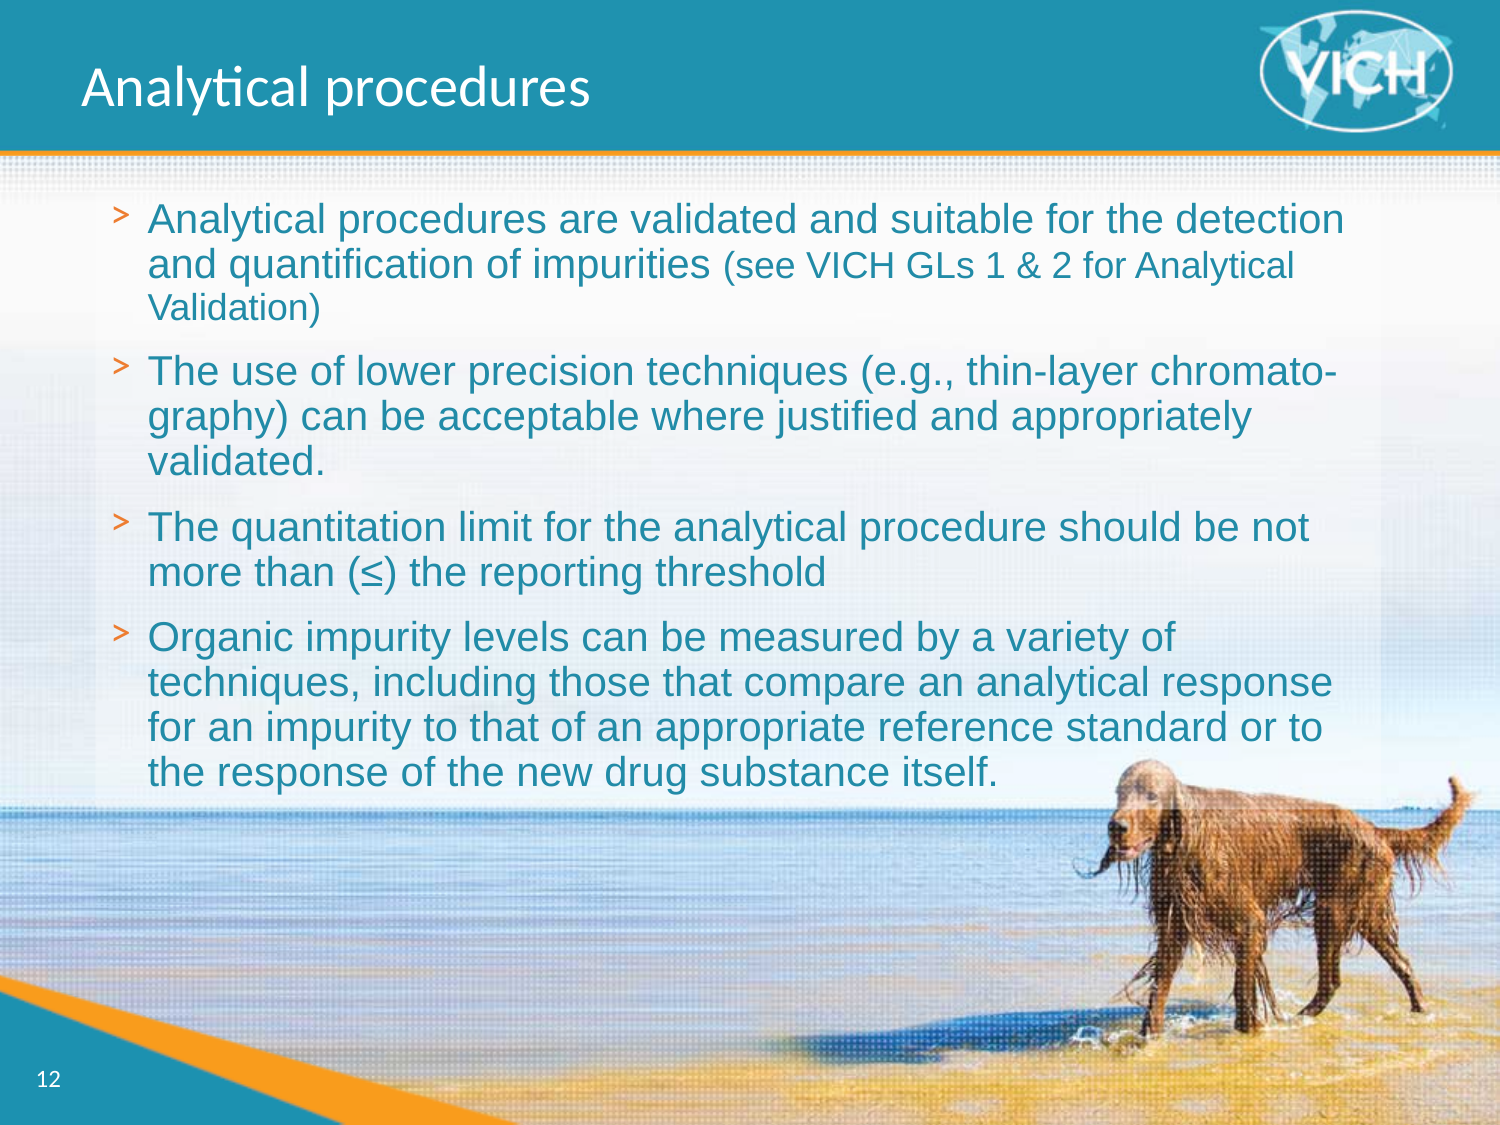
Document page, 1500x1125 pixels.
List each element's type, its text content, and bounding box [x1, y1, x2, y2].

picture [0, 0, 1500, 1125]
list Analytical procedures are validated and suitable for the detection and quantification of impurities (see VICH GLs 1 & 2 for Analytical Validation) The use of lower precision techniques (e.g., thin-layer chromato-graphy) can be acceptable where justified and appropriately validated. The quantitation limit for the analytical procedure should be not more than (≤) the reporting threshold Organic impurity levels can be measured by a variety of techniques, including those that compare an analytical response for an impurity to that of an appropriate reference standard or to the response of the new drug substance itself. [95, 190, 1382, 810]
list Analytical procedures [66, 48, 1215, 114]
